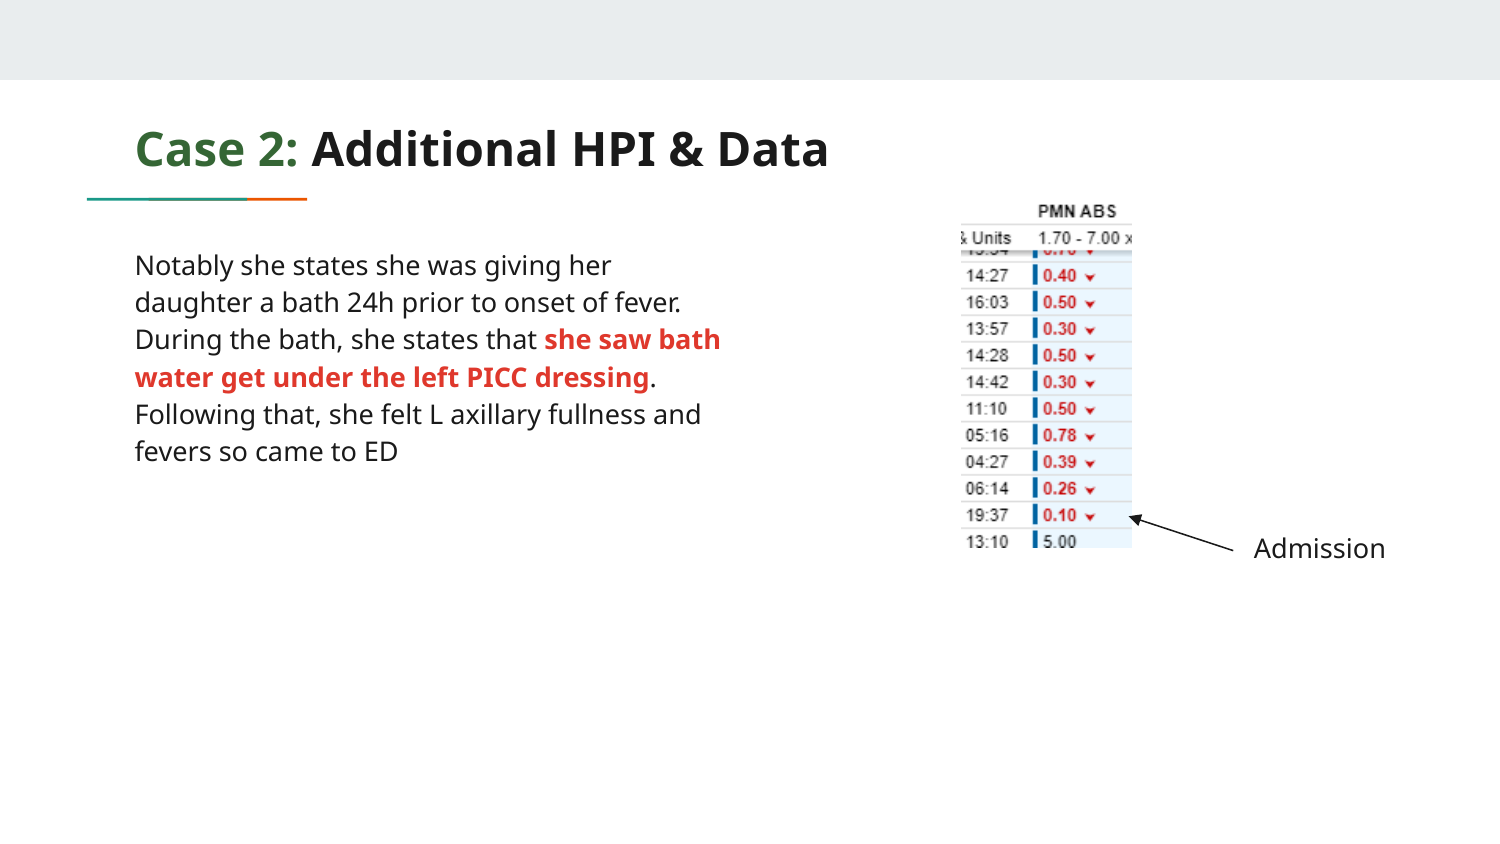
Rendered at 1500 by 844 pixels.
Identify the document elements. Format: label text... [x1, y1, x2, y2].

title Case 2: Additional HPI & Data [119, 103, 1381, 192]
list Notably she states she was giving her daughter a bath 24h prior to onset of fever. During the bath, she states that she saw bath water get under the left PICC dressing. Following that, she felt L axillary fullness and fevers so came to ED [119, 228, 739, 600]
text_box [1128, 515, 1234, 551]
text_box Admission [1238, 516, 1410, 579]
picture [961, 191, 1132, 549]
